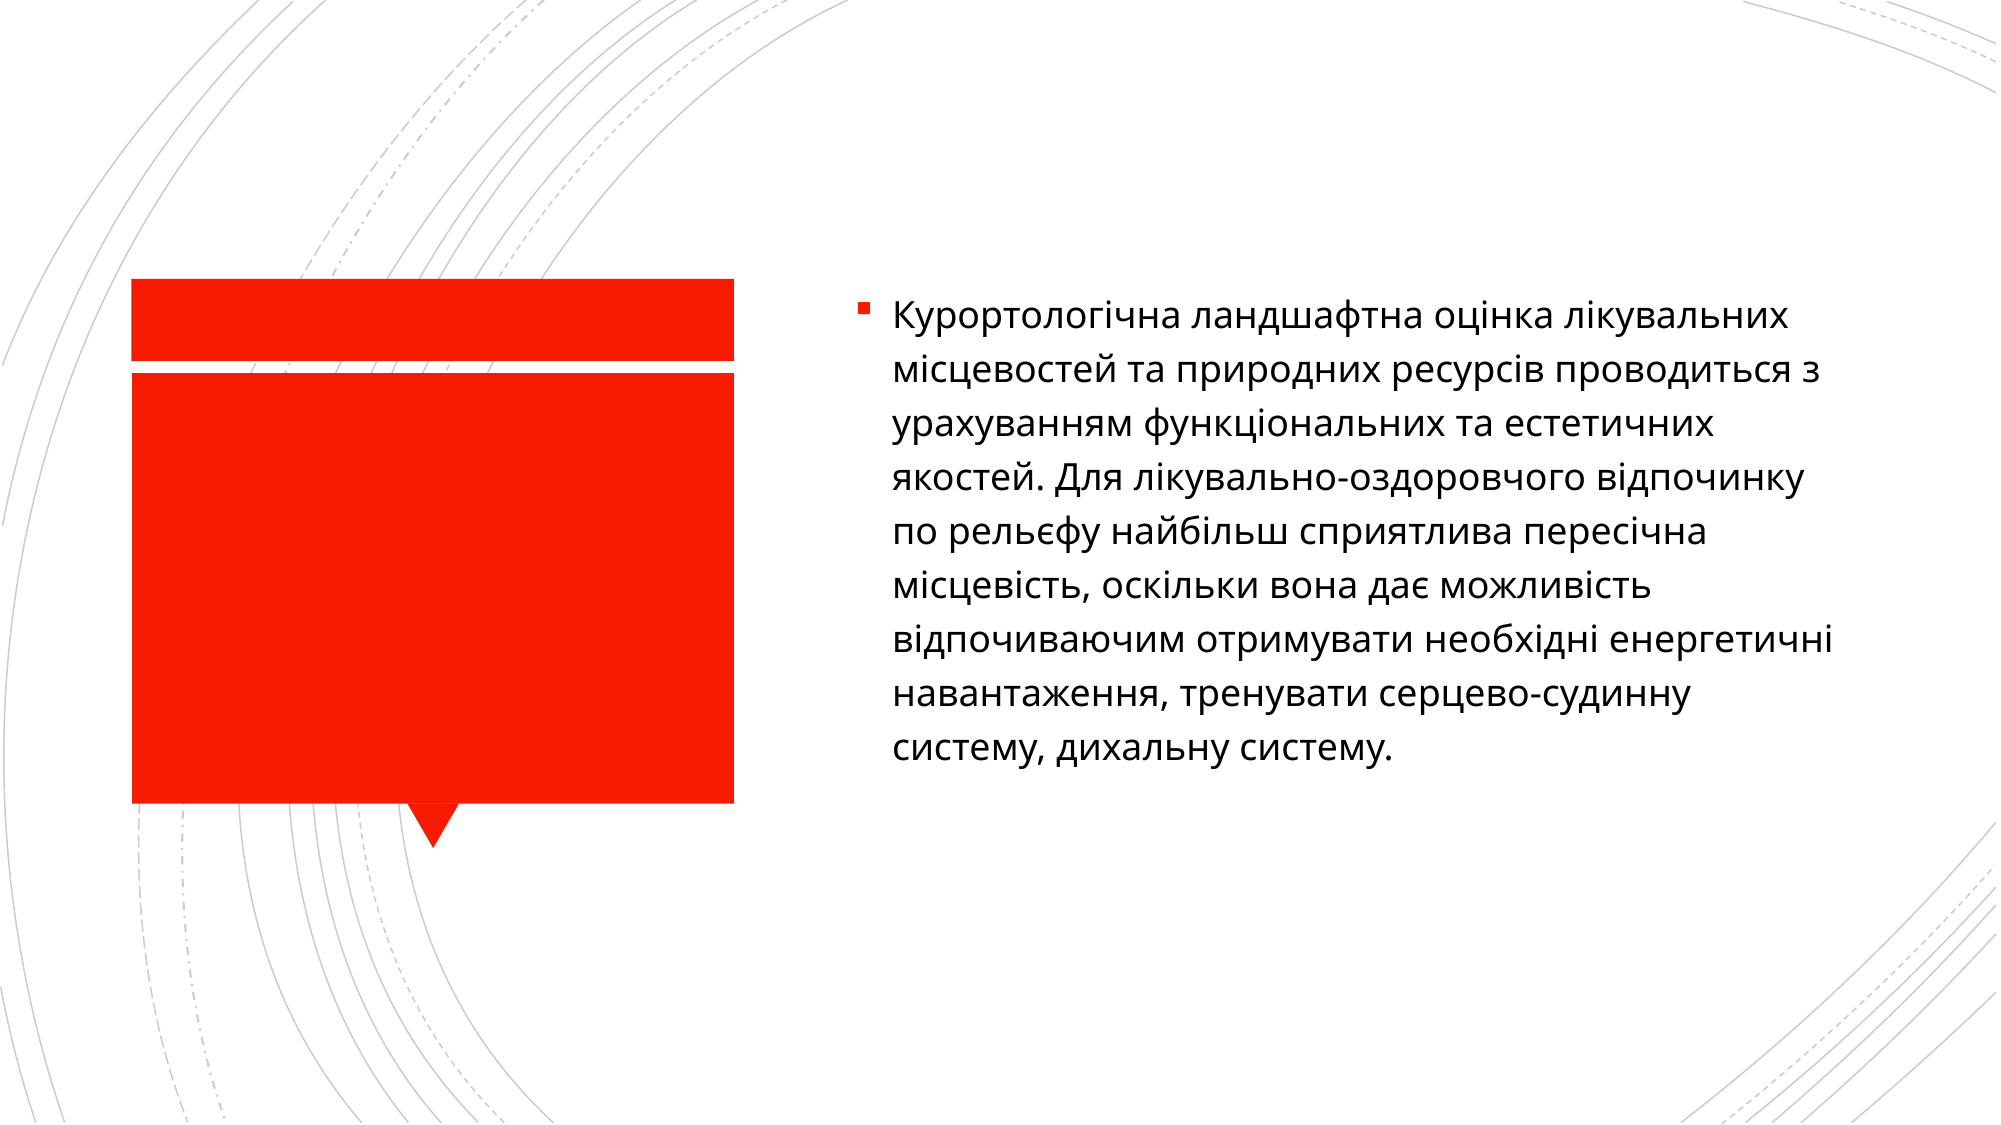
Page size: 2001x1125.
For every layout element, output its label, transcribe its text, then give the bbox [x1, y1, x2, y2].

list Курортологічна ландшафтна оцінка лікувальних місцевостей та природних ресурсів проводиться з урахуванням функціональних та естетичних якостей. Для лікувально-оздоровчого відпочинку по рельєфу найбільш сприятлива пересічна місцевість, оскільки вона дає можливість відпочиваючим отримувати необхідні енергетичні навантаження, тренувати серцево-судинну систему, дихальну систему. [839, 131, 1871, 993]
